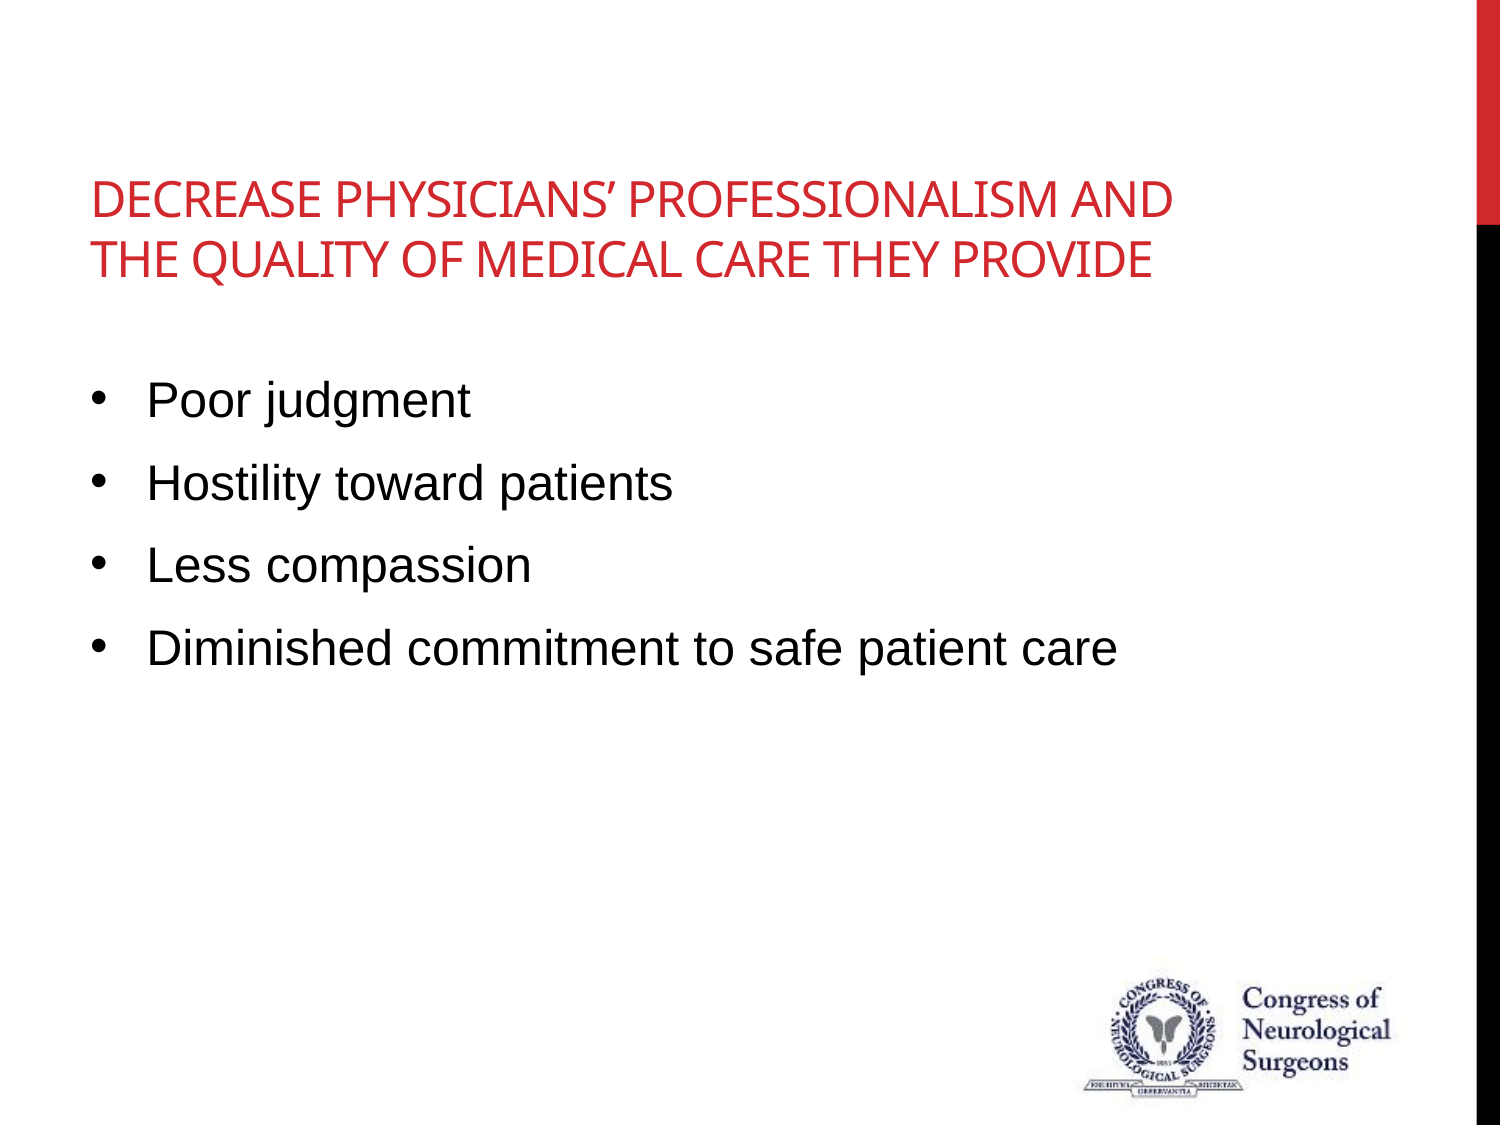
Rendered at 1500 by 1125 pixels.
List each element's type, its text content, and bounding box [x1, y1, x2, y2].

picture [1062, 956, 1413, 1119]
title Decrease physicians’ professionalism and the quality of medical care they provide [75, 129, 1283, 287]
list Poor judgment Hostility toward patients Less compassion Diminished commitment to safe patient care [75, 287, 1325, 1005]
